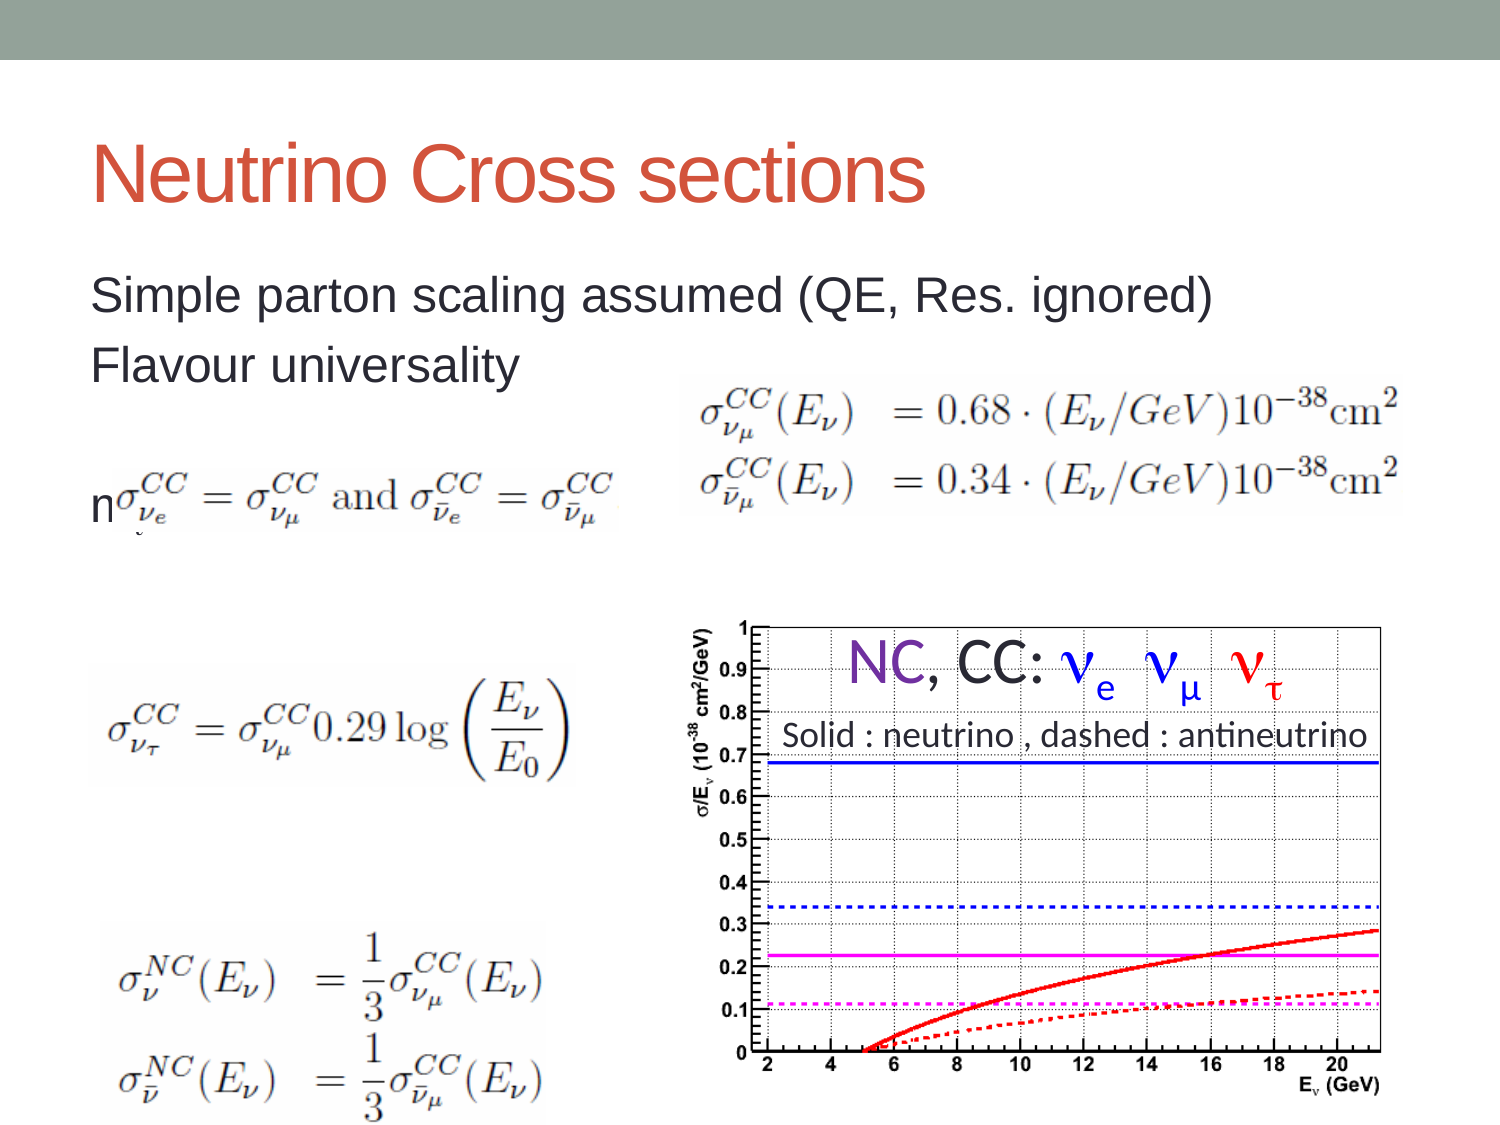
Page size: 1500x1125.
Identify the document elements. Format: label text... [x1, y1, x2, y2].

title Neutrino Cross sections [75, 87, 1425, 250]
picture [673, 573, 1459, 1107]
picture [678, 374, 1403, 516]
picture [111, 468, 619, 532]
picture [88, 663, 577, 788]
list Simple parton scaling assumed (QE, Res. ignored) Flavour universality m threshold NC approximation [75, 255, 1459, 998]
picture [100, 921, 546, 1125]
